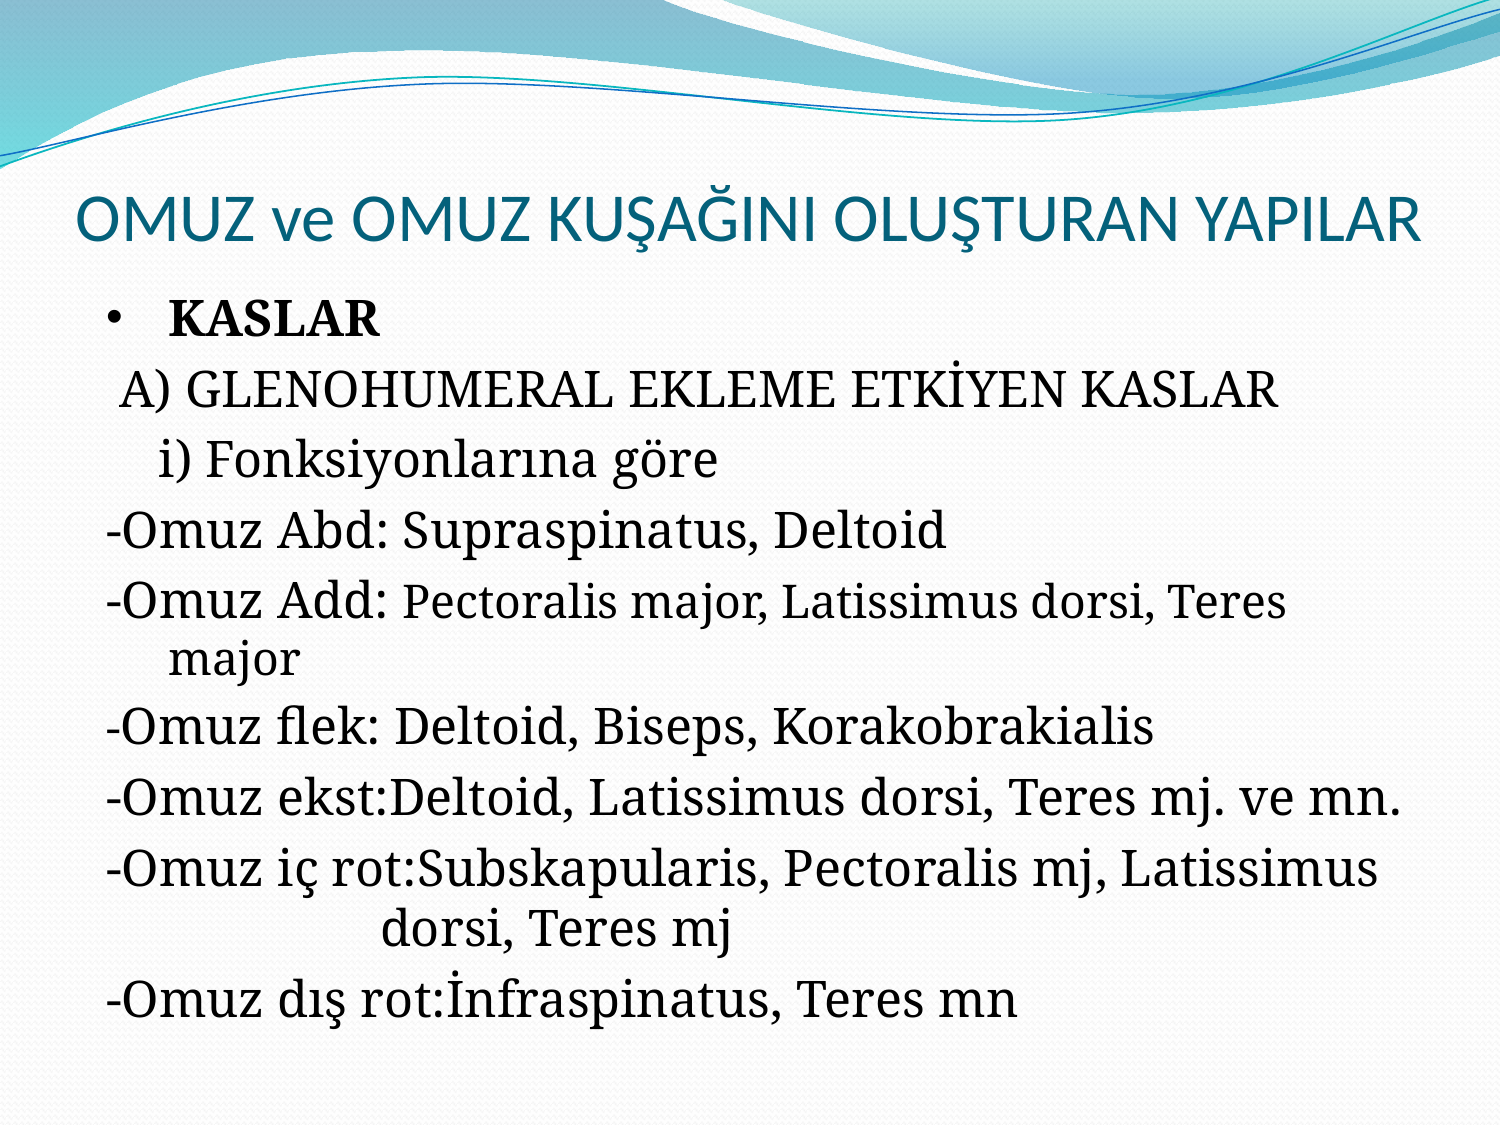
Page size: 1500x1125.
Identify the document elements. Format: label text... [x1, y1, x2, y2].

title OMUZ ve OMUZ KUŞAĞINI OLUŞTURAN YAPILAR [75, 113, 1425, 256]
list KASLAR A) GLENOHUMERAL EKLEME ETKİYEN KASLAR i) Fonksiyonlarına göre -Omuz Abd: Supraspinatus, Deltoid -Omuz Add: Pectoralis major, Latissimus dorsi, Teres major -Omuz flek: Deltoid, Biseps, Korakobrakialis -Omuz ekst:Deltoid, Latissimus dorsi, Teres mj. ve mn. -Omuz iç rot:Subskapularis, Pectoralis mj, Latissimus dorsi, Teres mj -Omuz dış rot:İnfraspinatus, Teres mn [70, 278, 1421, 1083]
